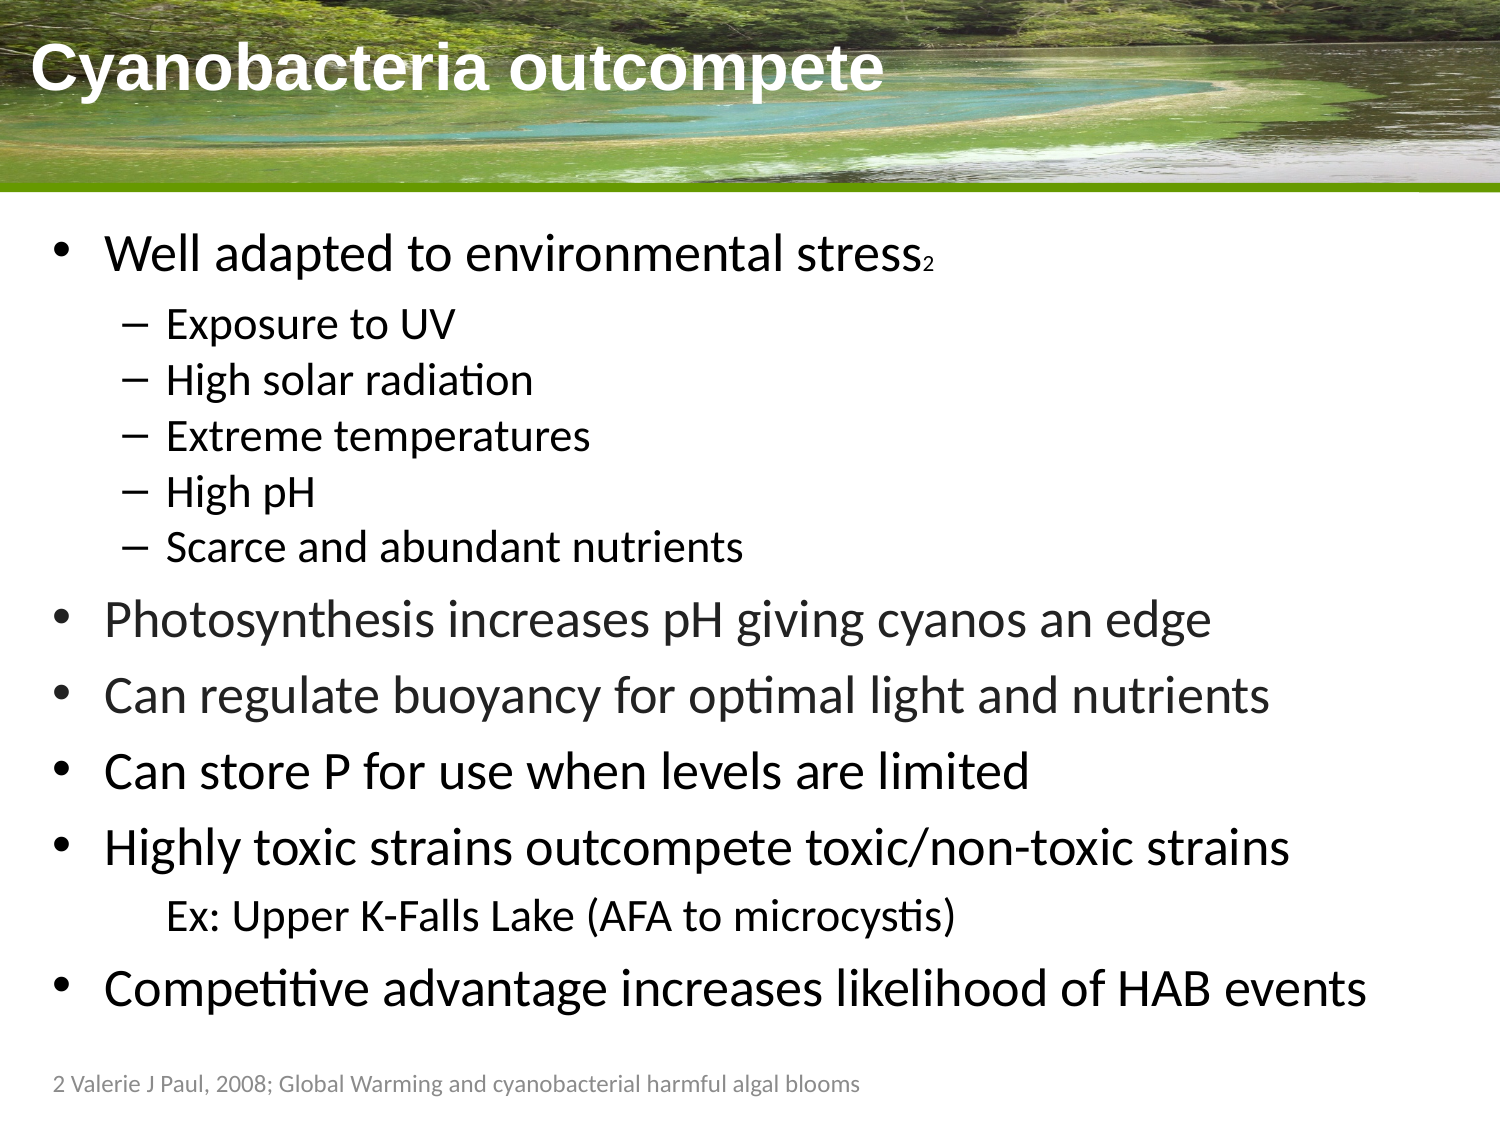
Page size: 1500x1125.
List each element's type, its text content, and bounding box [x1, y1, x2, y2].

picture [0, 0, 1500, 188]
list Well adapted to environmental stress2 Exposure to UV High solar radiation Extreme temperatures High pH Scarce and abundant nutrients Photosynthesis increases pH giving cyanos an edge Can regulate buoyancy for optimal light and nutrients Can store P for use when levels are limited Highly toxic strains outcompete toxic/non-toxic strains Ex: Upper K-Falls Lake (AFA to microcystis) Competitive advantage increases likelihood of HAB events [37, 209, 1500, 1033]
footer 2 Valerie J Paul, 2008; Global Warming and cyanobacterial harmful algal blooms [37, 1062, 1275, 1103]
